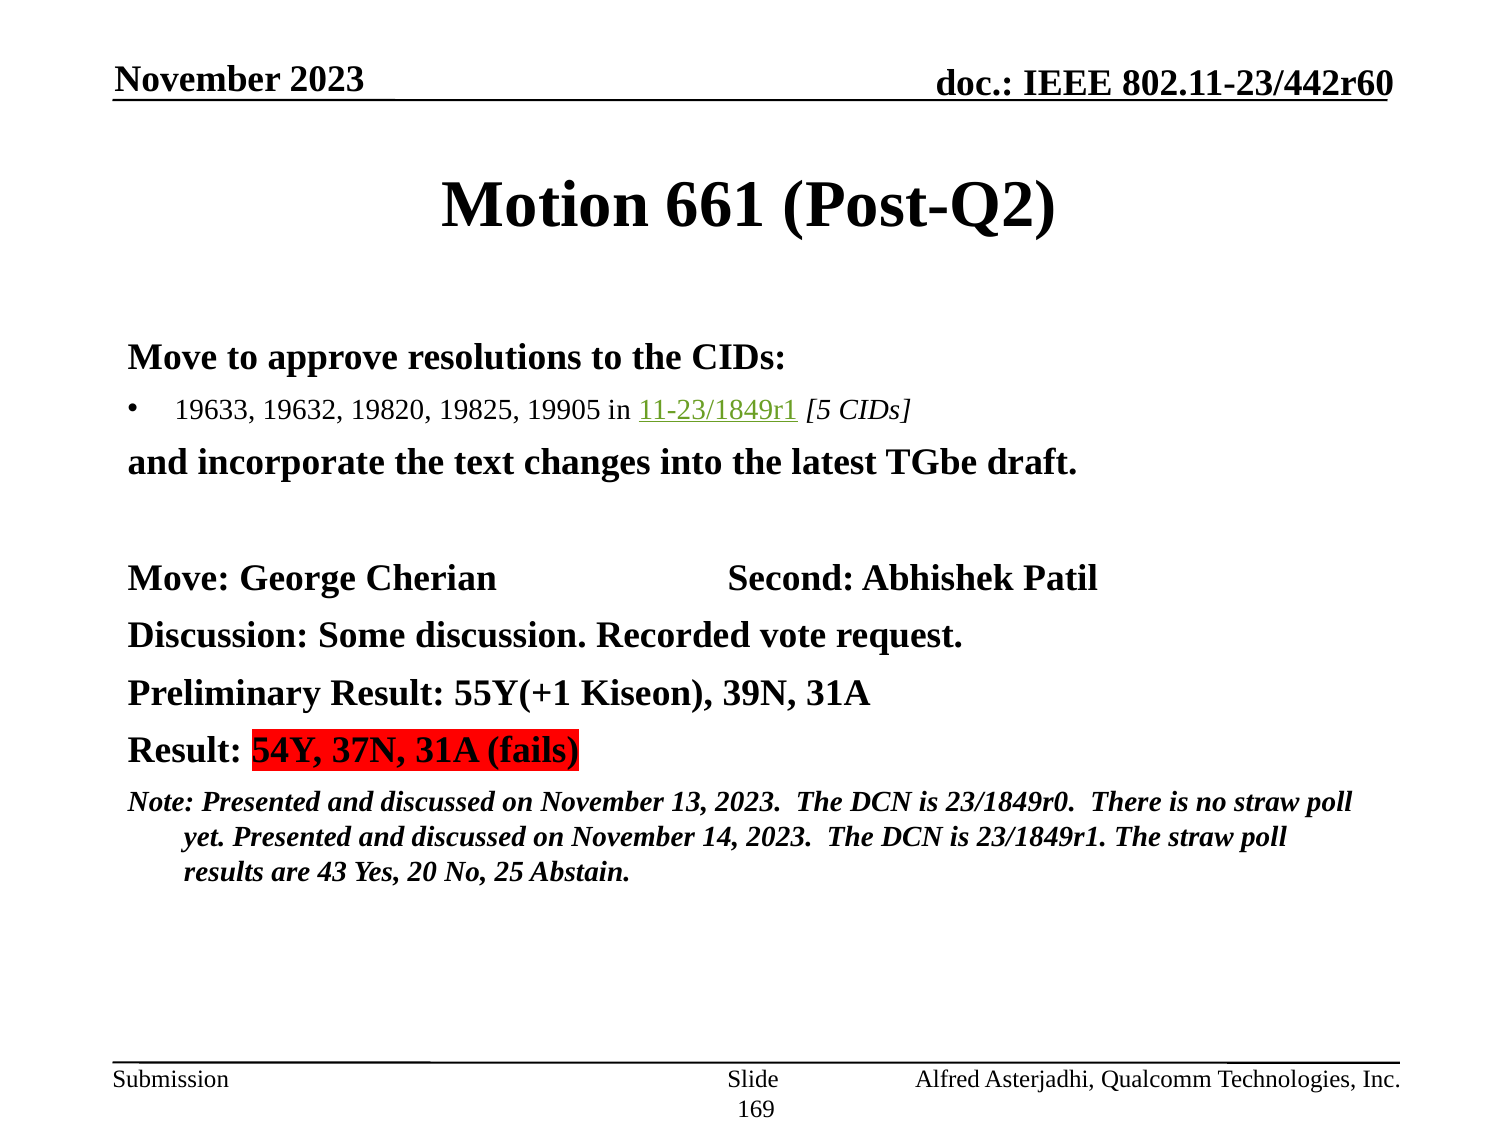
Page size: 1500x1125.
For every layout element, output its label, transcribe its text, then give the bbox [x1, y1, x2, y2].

footer Alfred Asterjadhi, Qualcomm Technologies, Inc. [878, 1061, 1402, 1093]
list Move to approve resolutions to the CIDs: 19633, 19632, 19820, 19825, 19905 in 11-23/1849r1 [5 CIDs] and incorporate the text changes into the latest TGbe draft. Move: George Cherian Second: Abhishek Patil Discussion: Some discussion. Recorded vote request. Preliminary Result: 55Y(+1 Kiseon), 39N, 31A Result: 54Y, 37N, 31A (fails) Note: Presented and discussed on November 13, 2023. The DCN is 23/1849r0. There is no straw poll yet. Presented and discussed on November 14, 2023. The DCN is 23/1849r1. The straw poll results are 43 Yes, 20 No, 25 Abstain. [112, 324, 1388, 1000]
title Motion 661 (Post-Q2) [112, 112, 1388, 288]
slide_number Slide 169 [712, 1061, 800, 1123]
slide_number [114, 54, 423, 100]
